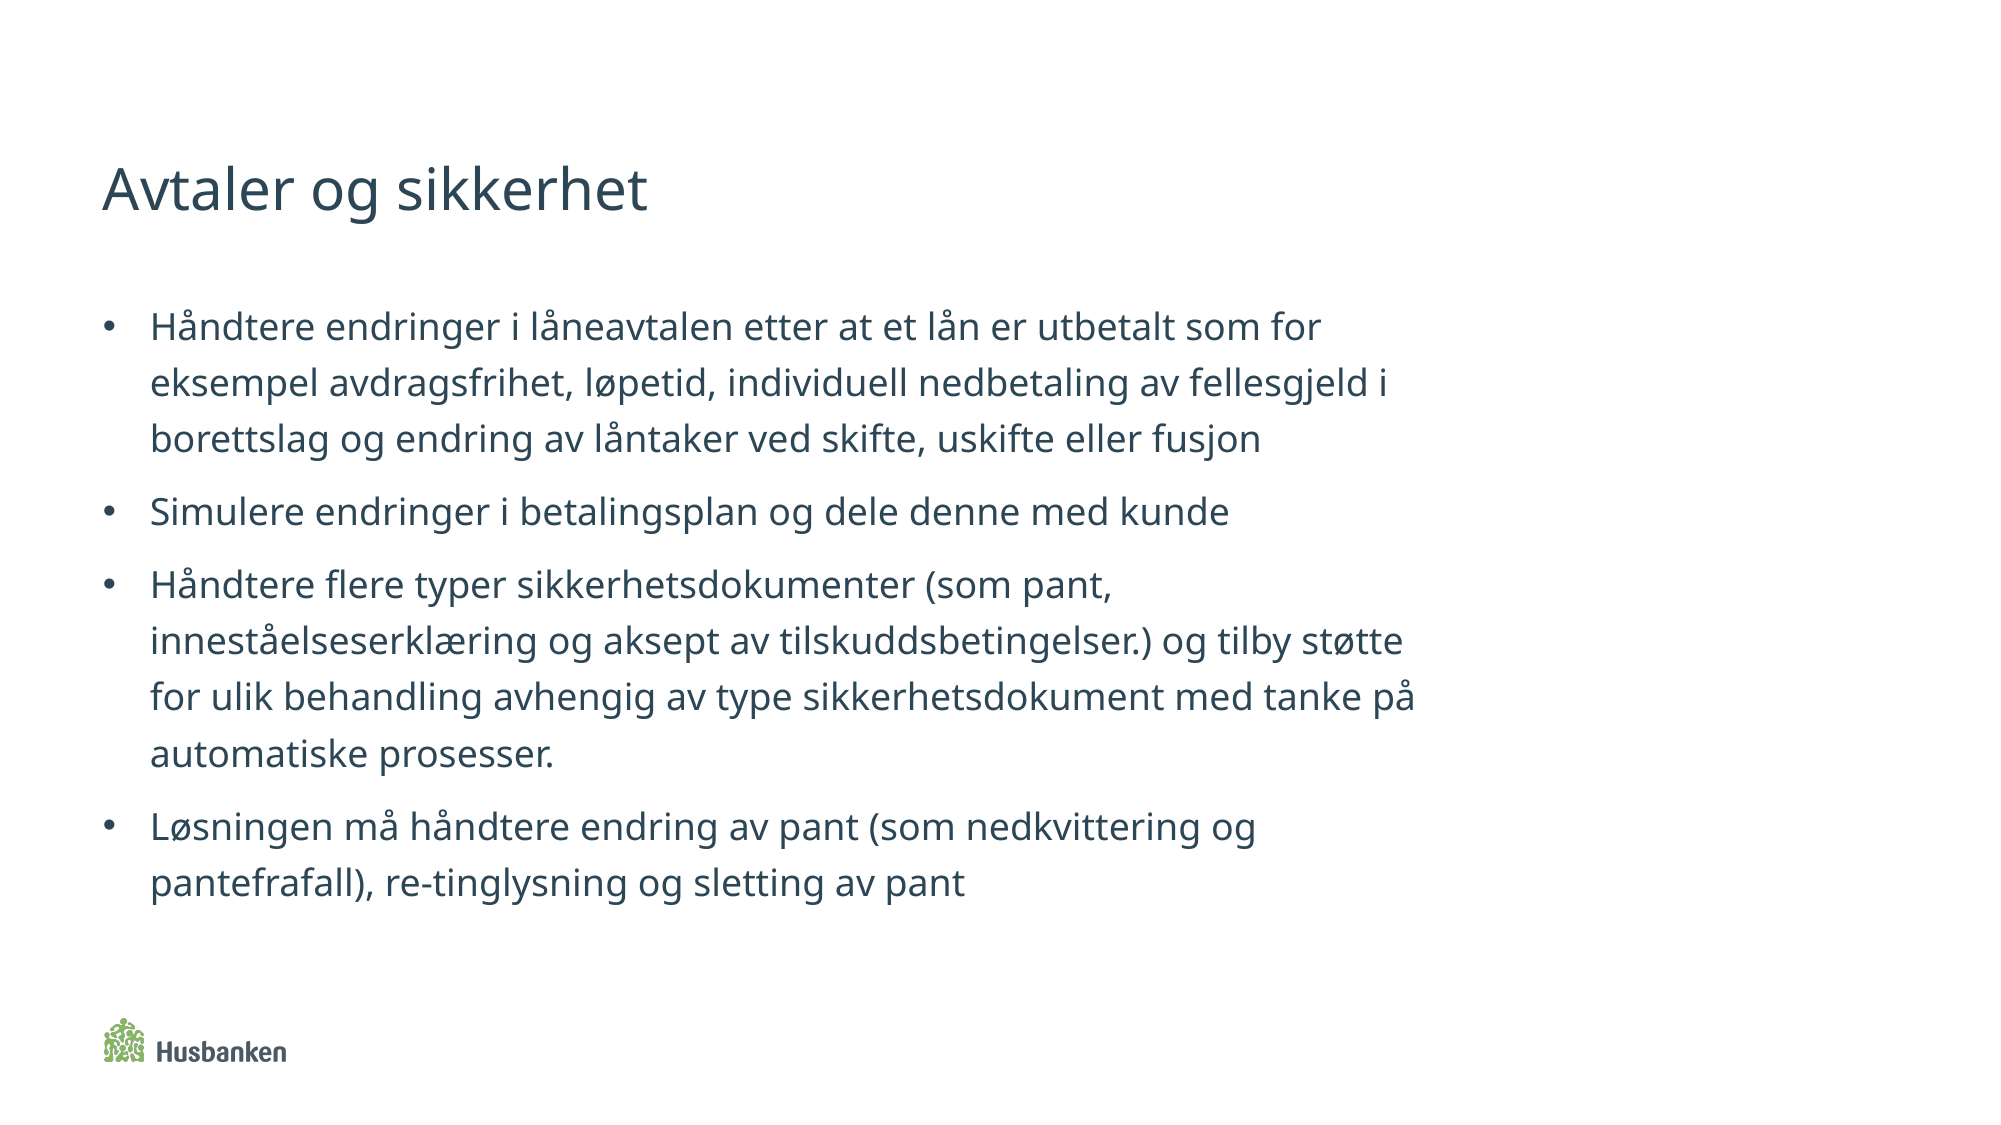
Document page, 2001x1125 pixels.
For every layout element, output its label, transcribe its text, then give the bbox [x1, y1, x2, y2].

picture [104, 1018, 286, 1062]
list Håndtere endringer i låneavtalen etter at et lån er utbetalt som for eksempel avdragsfrihet, løpetid, individuell nedbetaling av fellesgjeld i borettslag og endring av låntaker ved skifte, uskifte eller fusjon Simulere endringer i betalingsplan og dele denne med kunde Håndtere flere typer sikkerhetsdokumenter (som pant, inneståelseserklæring og aksept av tilskuddsbetingelser.) og tilby støtte for ulik behandling avhengig av type sikkerhetsdokument med tanke på automatiske prosesser. Løsningen må håndtere endring av pant (som nedkvittering og pantefrafall), re-tinglysning og sletting av pant [87, 283, 1465, 998]
title Avtaler og sikkerhet [87, 142, 1913, 260]
